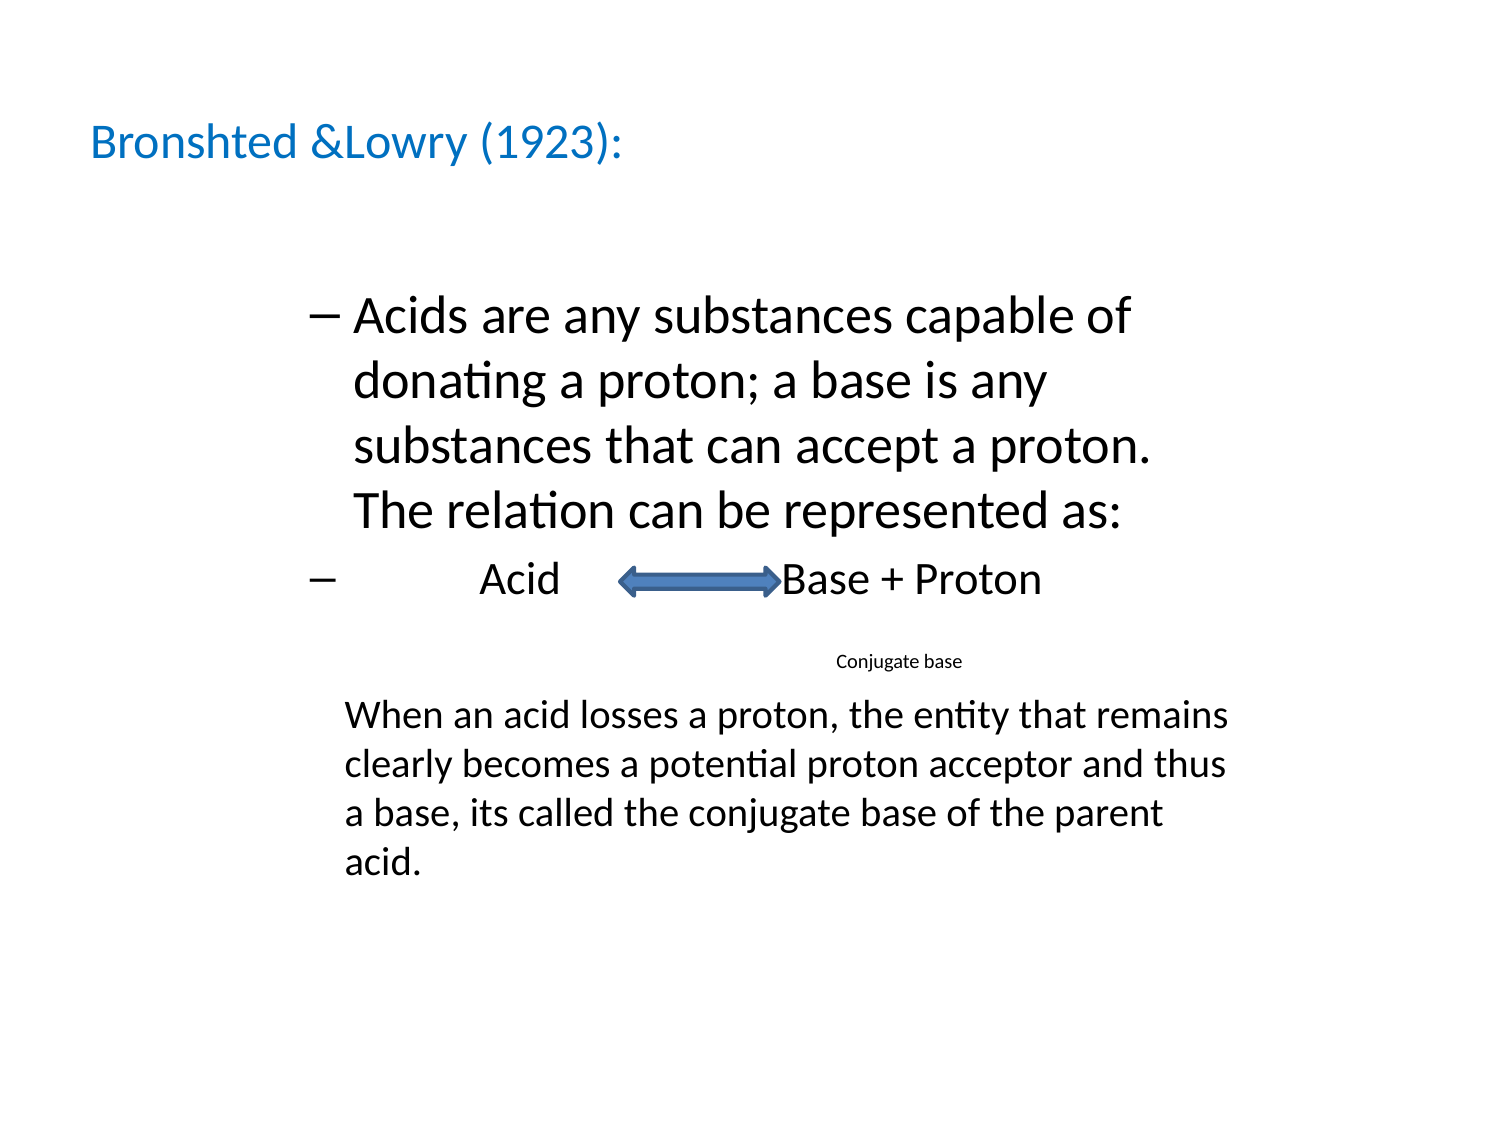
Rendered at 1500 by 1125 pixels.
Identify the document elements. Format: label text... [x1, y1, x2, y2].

title Bronshted &Lowry (1923): [75, 45, 1425, 233]
text_box [617, 565, 782, 598]
list Acids are any substances capable of donating a proton; a base is any substances that can accept a proton. The relation can be represented as: Acid Base + Proton Conjugate base When an acid losses a proton, the entity that remains clearly becomes a potential proton acceptor and thus a base, its called the conjugate base of the parent acid. [225, 271, 1257, 895]
